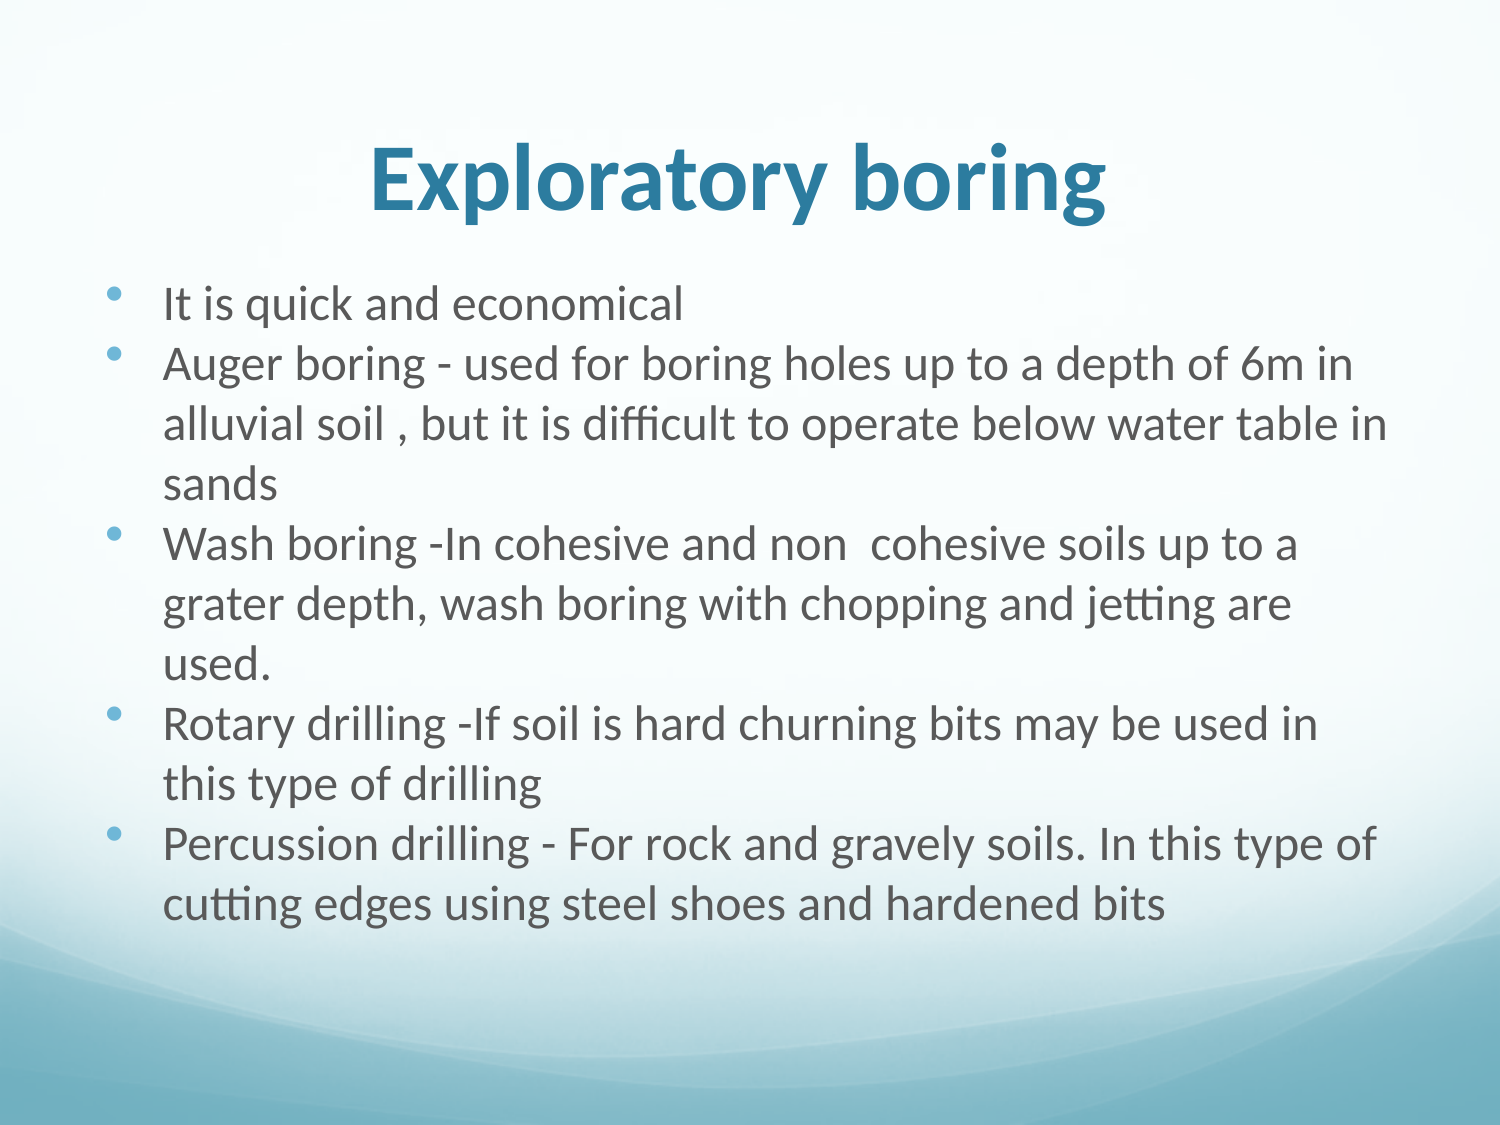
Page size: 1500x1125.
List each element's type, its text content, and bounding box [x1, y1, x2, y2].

title Exploratory boring [89, 17, 1410, 238]
list It is quick and economical Auger boring - used for boring holes up to a depth of 6m in alluvial soil , but it is difficult to operate below water table in sands Wash boring -In cohesive and non cohesive soils up to a grater depth, wash boring with chopping and jetting are used. Rotary drilling -If soil is hard churning bits may be used in this type of drilling Percussion drilling - For rock and gravely soils. In this type of cutting edges using steel shoes and hardened bits [89, 262, 1410, 976]
